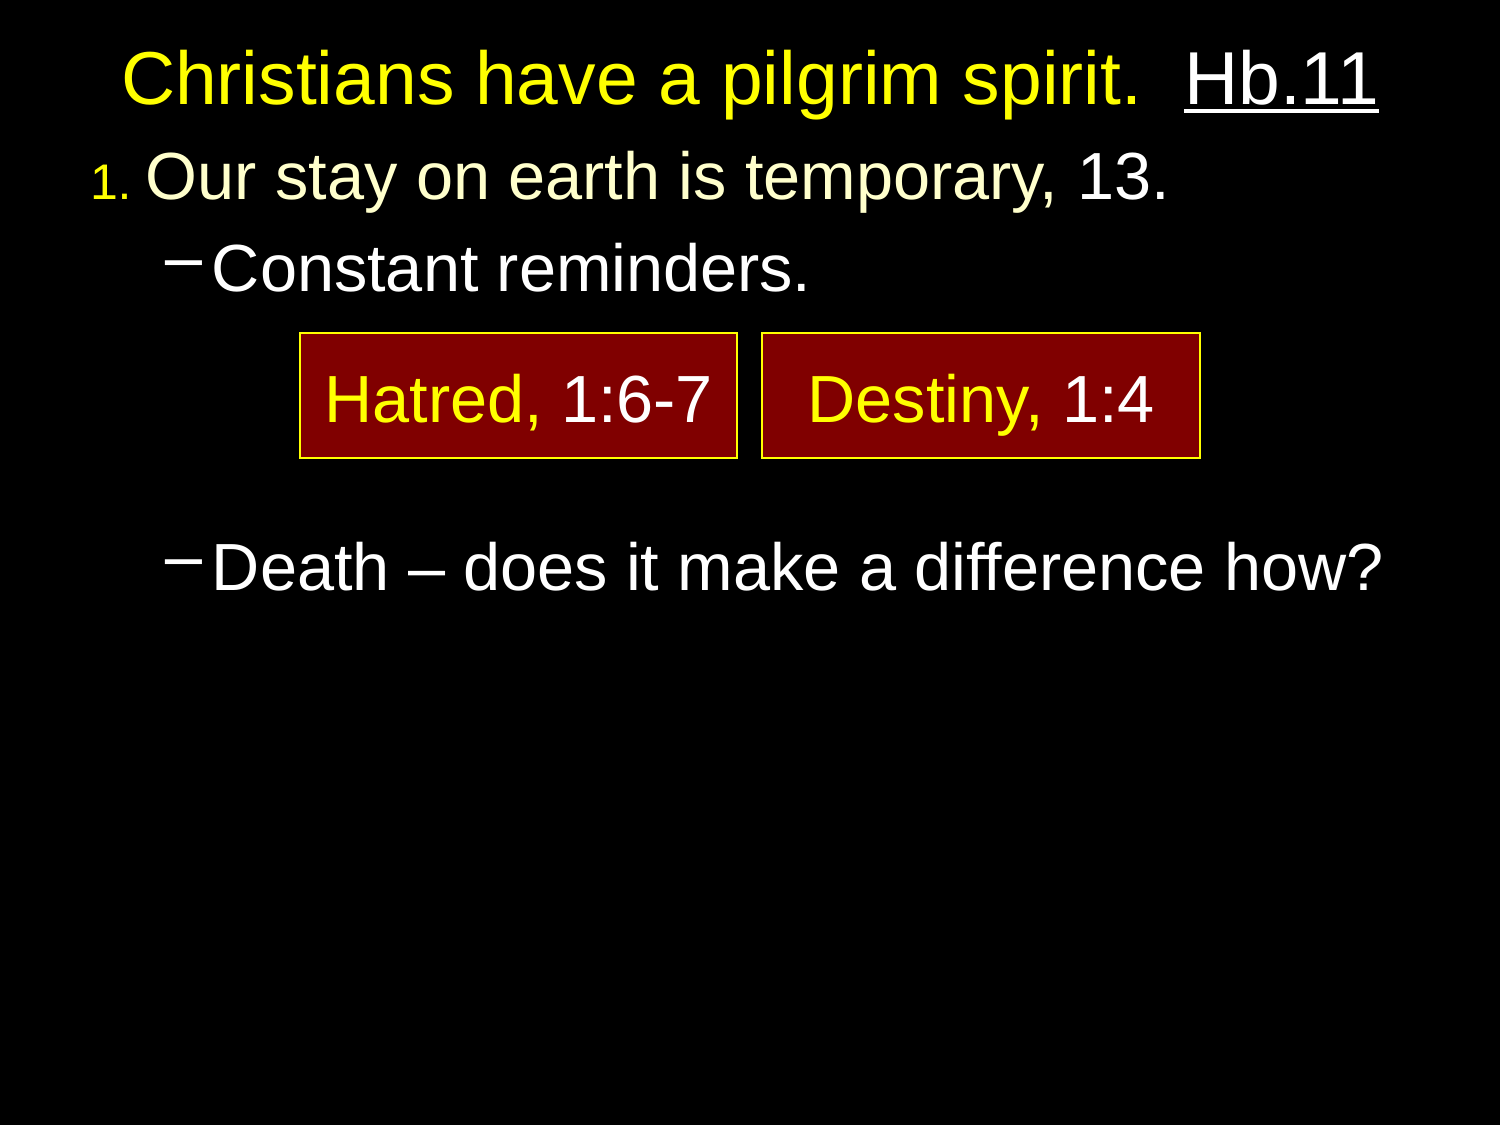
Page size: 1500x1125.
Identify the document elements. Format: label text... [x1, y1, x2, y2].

text_box Destiny, 1:4 [761, 332, 1201, 459]
text_box Hatred, 1:6-7 [299, 332, 738, 459]
title Christians have a pilgrim spirit. Hb.11 [75, 0, 1425, 125]
list 1. Our stay on earth is temporary, 13. Constant reminders. Death – does it make a difference how? [75, 125, 1425, 1050]
